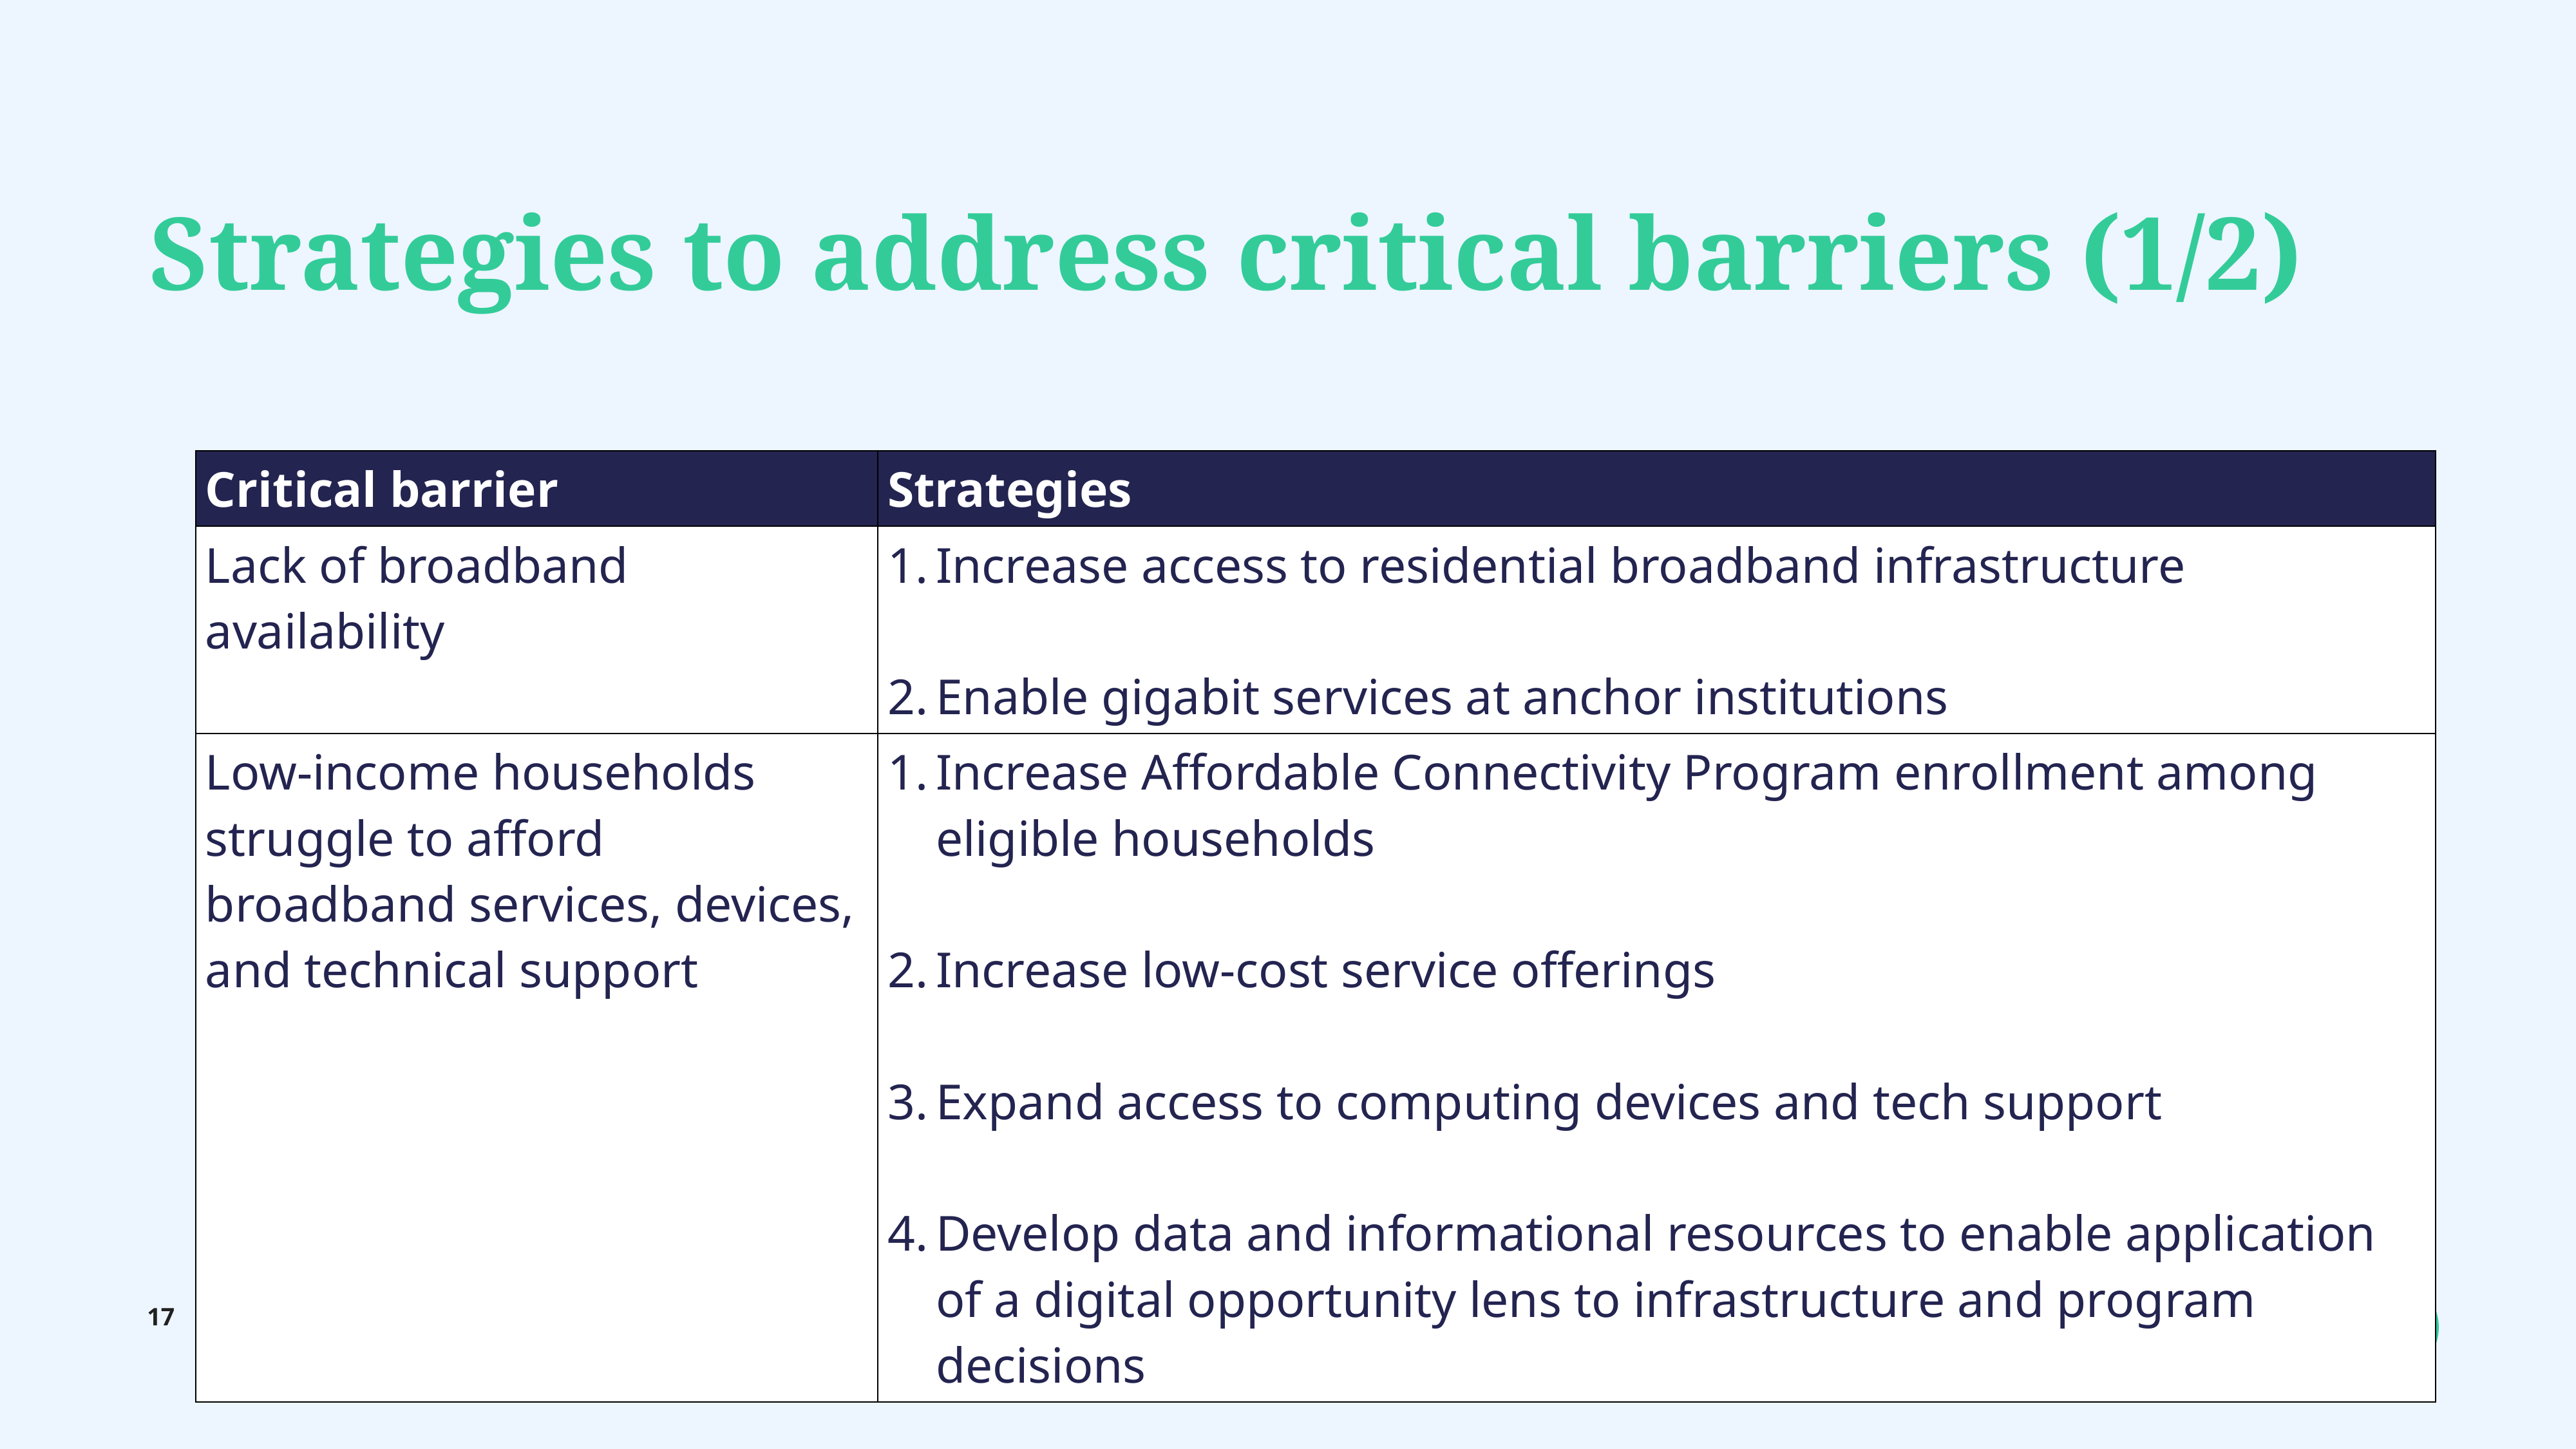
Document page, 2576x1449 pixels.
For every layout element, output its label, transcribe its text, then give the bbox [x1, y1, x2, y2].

table_header Strategies [878, 451, 2435, 526]
table_cell Increase Affordable Connectivity Program enrollment among eligible households Increase low-cost service offerings Expand access to computing devices and tech support Develop data and informational resources to enable application of a digital opportunity lens to infrastructure and program decisions [878, 734, 2435, 1401]
table_cell Lack of broadband availability [196, 527, 877, 733]
table_cell Increase access to residential broadband infrastructure Enable gigabit services at anchor institutions [878, 527, 2435, 733]
table_header Critical barrier [196, 451, 877, 526]
table_cell Low-income households struggle to afford broadband services, devices, and technical support [196, 734, 877, 1401]
list 17 [137, 1300, 195, 1336]
text_box Strategies to address critical barriers (1/2) [140, 198, 2436, 317]
